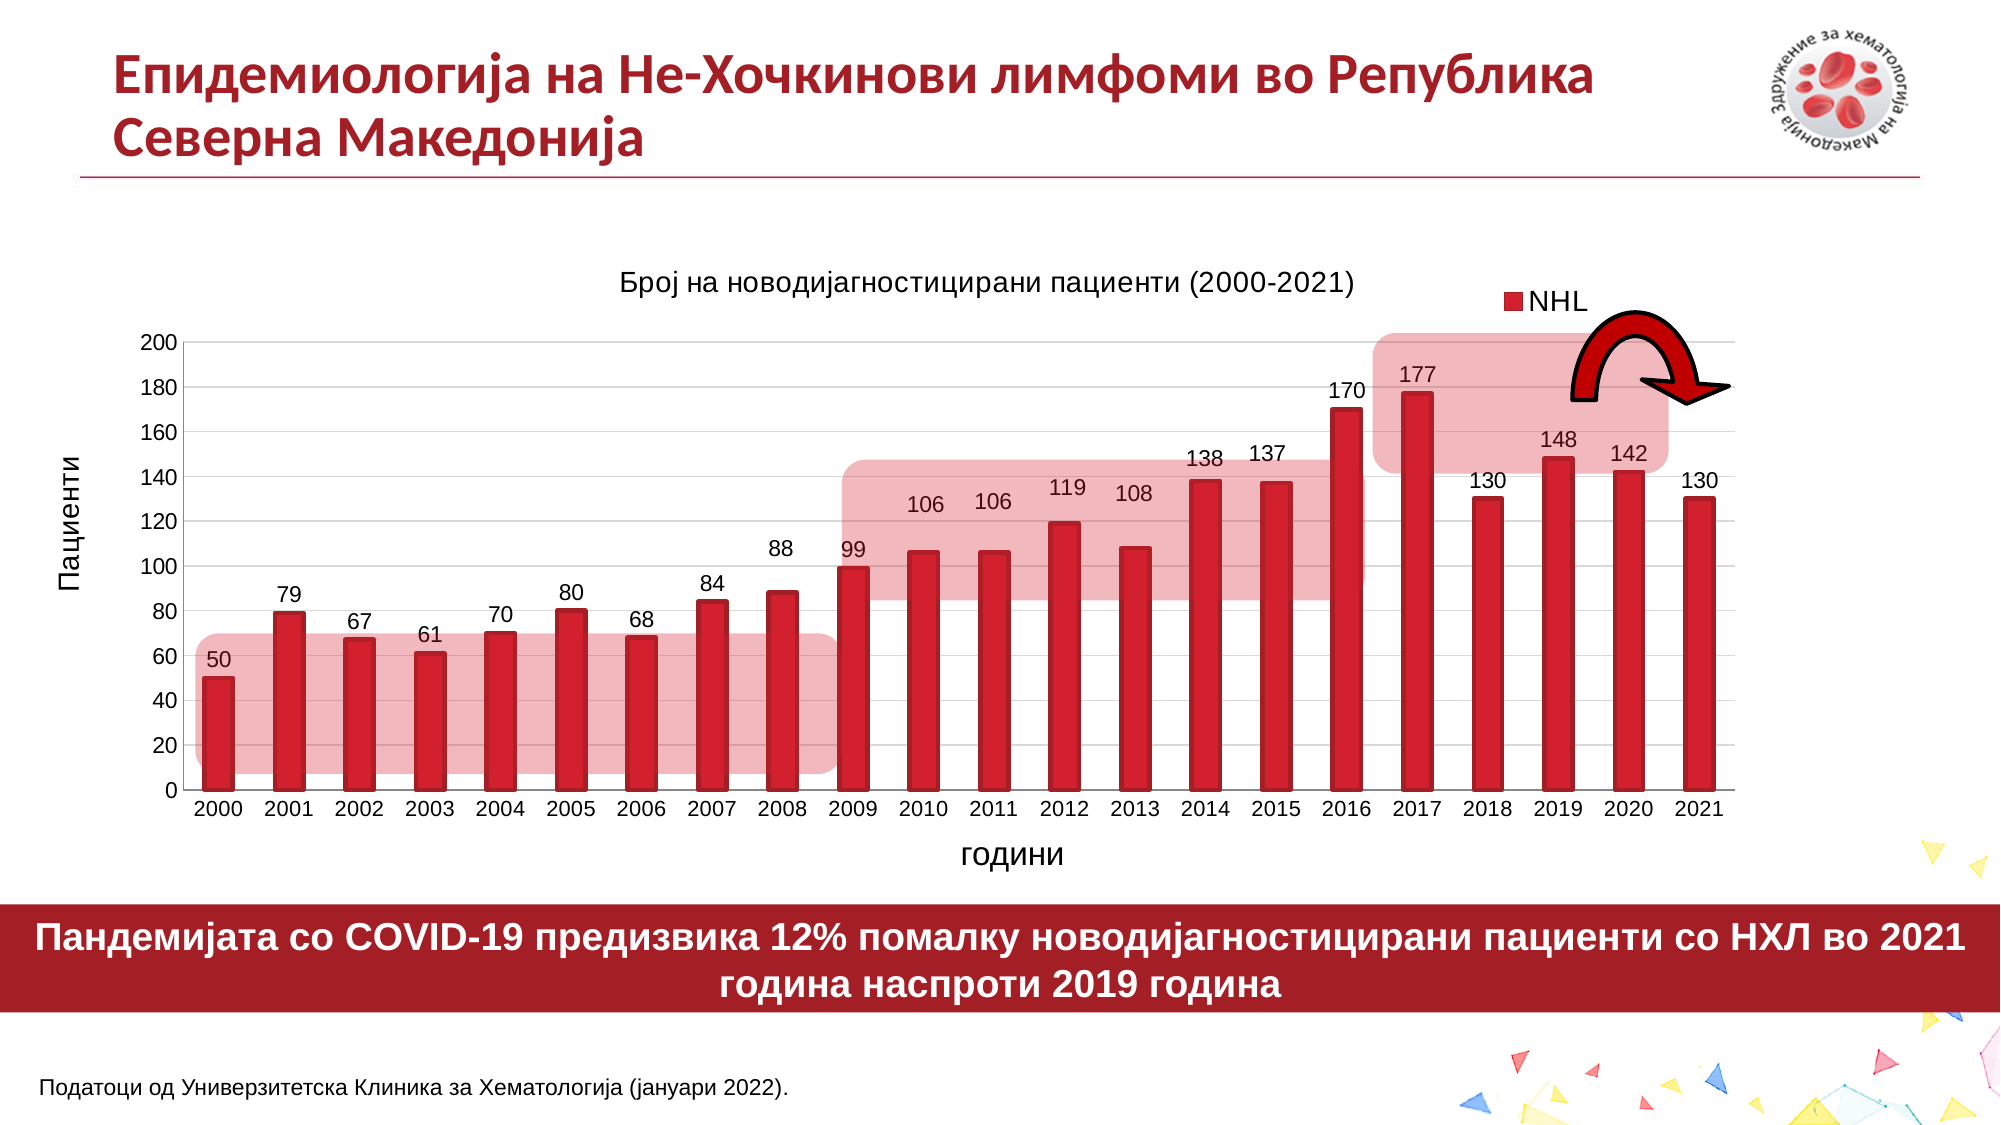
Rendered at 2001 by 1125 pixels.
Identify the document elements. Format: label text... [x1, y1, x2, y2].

title Епидемиологија на Не-Хочкинови лимфоми во Република Северна Македонија [98, 36, 1759, 177]
text_box Пандемијата со COVID-19 предизвика 12% помалку новодијагностицирани пациенти со НХЛ во 2021 година наспроти 2019 година [0, 904, 2000, 1013]
chart [0, 250, 1787, 881]
picture [0, 0, 2001, 1125]
list Податоци од Универзитетска Клиника за Хематологија (јануари 2022). [23, 1064, 1453, 1125]
